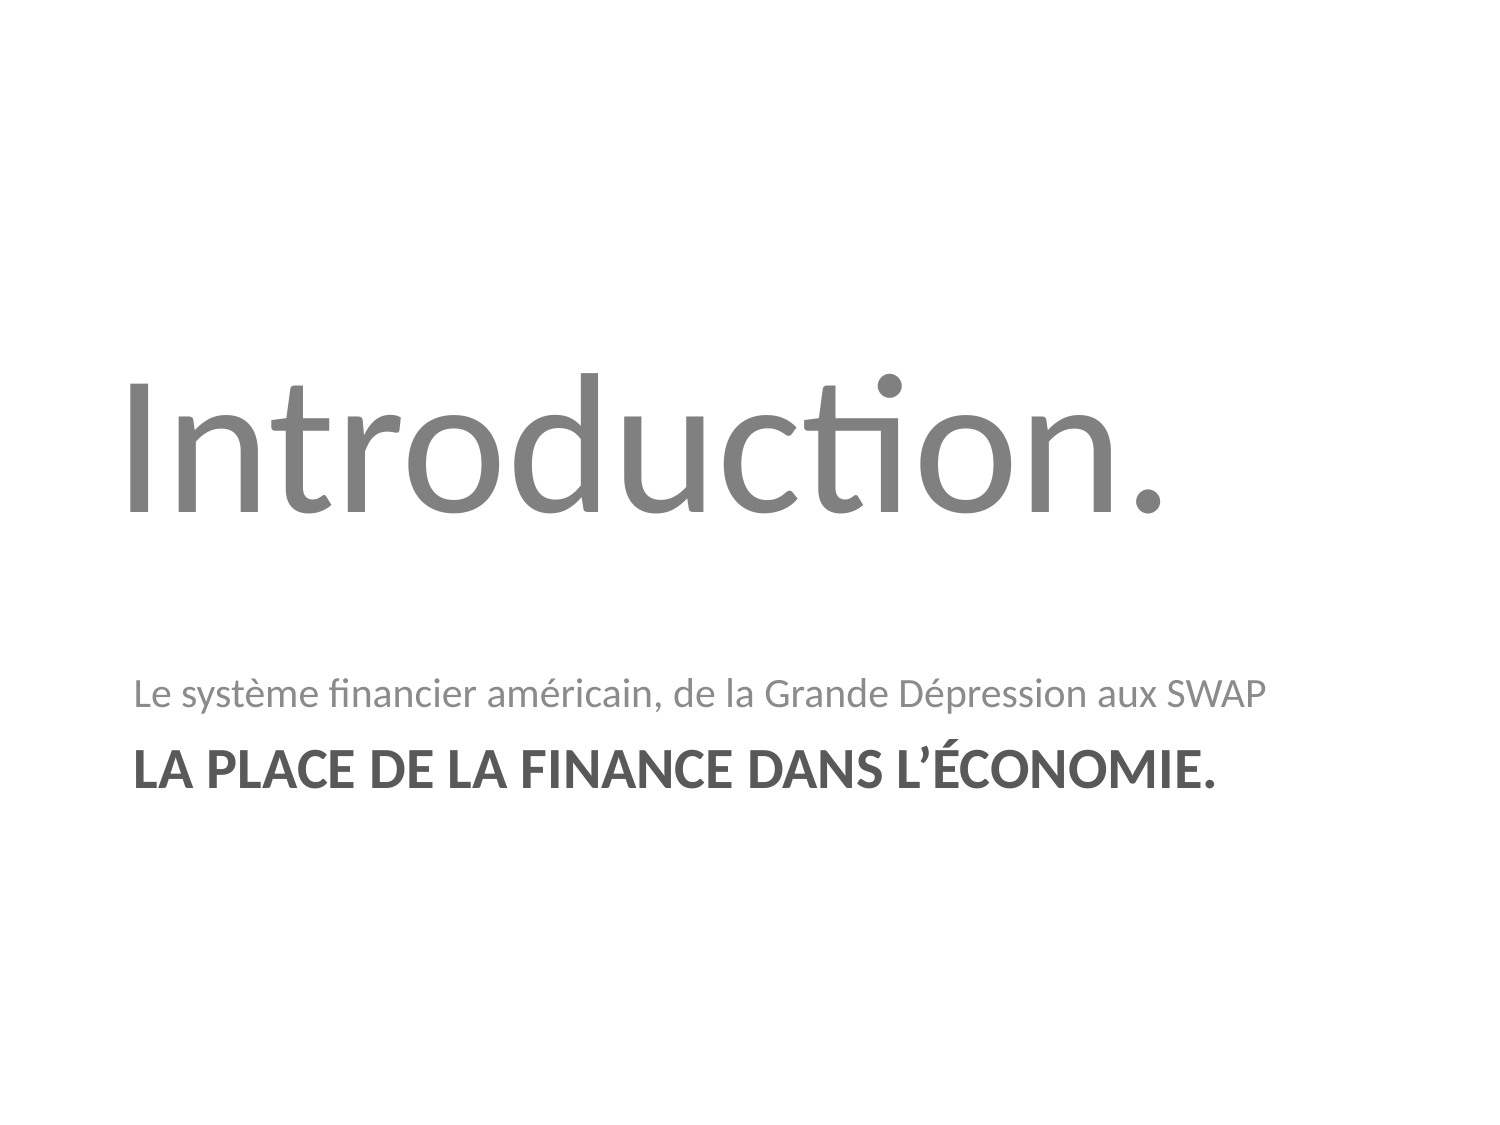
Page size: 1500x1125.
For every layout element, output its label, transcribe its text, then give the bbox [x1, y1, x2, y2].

list Le système financier américain, de la Grande Dépression aux SWAP [118, 476, 1394, 723]
text_box Introduction. [100, 304, 1270, 560]
title LA PLACE de la finance dans l’économie. [118, 723, 1394, 947]
